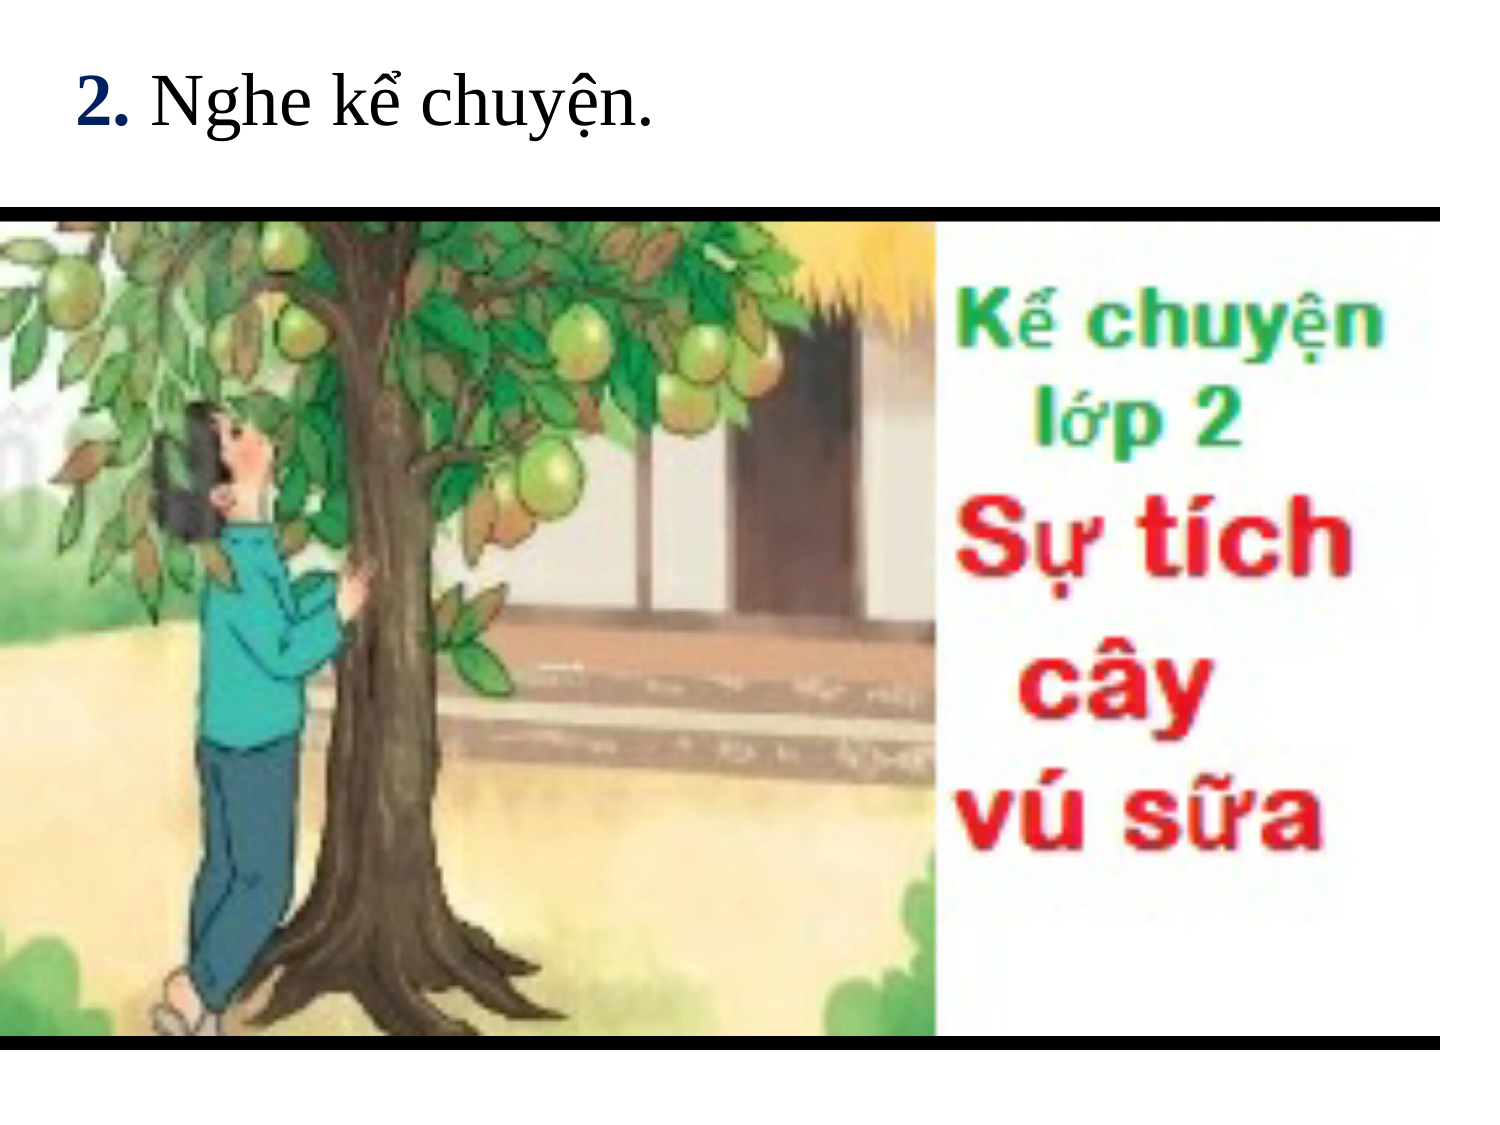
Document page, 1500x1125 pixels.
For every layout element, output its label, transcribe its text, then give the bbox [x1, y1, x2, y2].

text_box 2. Nghe kể chuyện. [60, 58, 876, 144]
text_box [0, 206, 1441, 1050]
